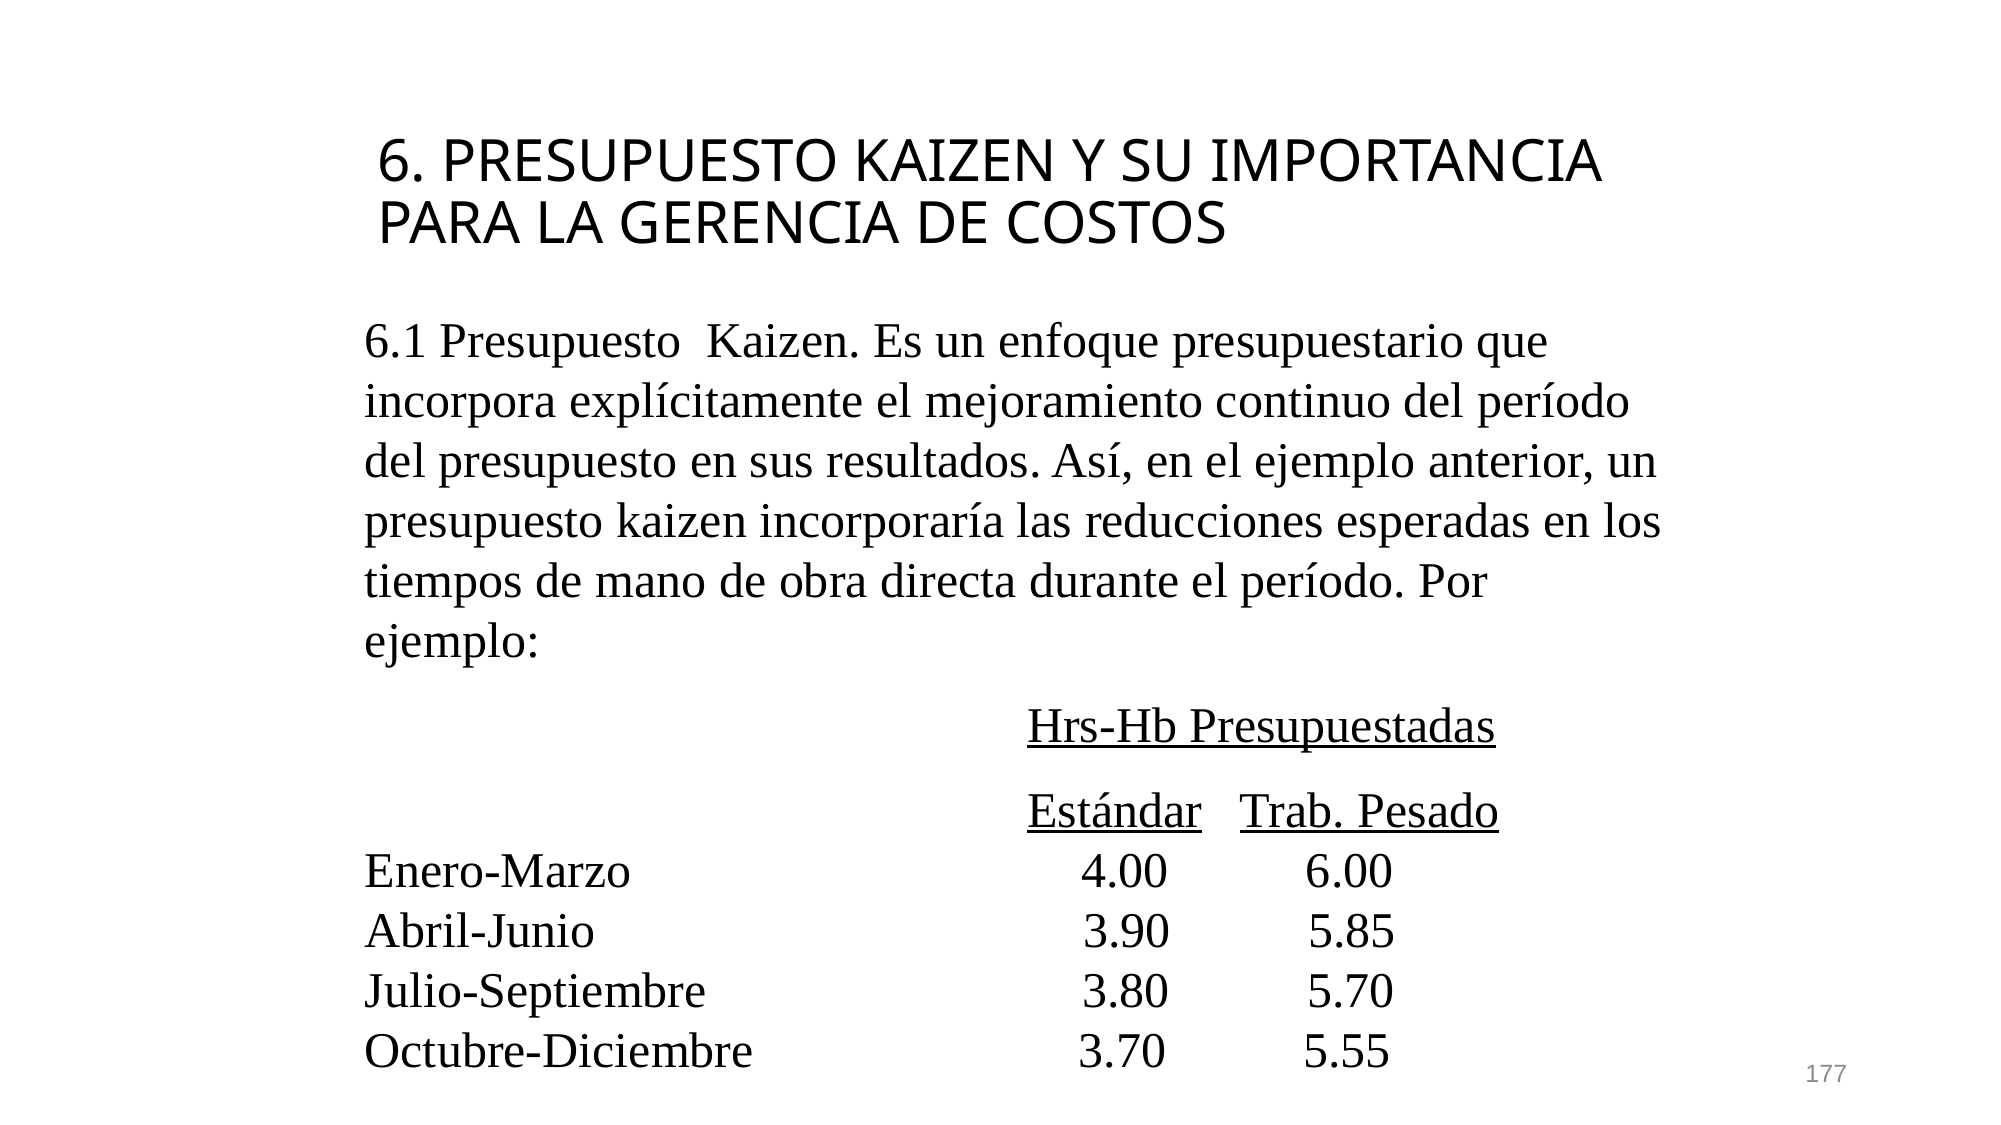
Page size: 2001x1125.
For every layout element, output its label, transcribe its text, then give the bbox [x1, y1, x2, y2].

title 6. PRESUPUESTO KAIZEN Y SU IMPORTANCIA PARA LA GERENCIA DE COSTOS [362, 99, 1675, 288]
slide_number 177 [1412, 1042, 1863, 1103]
text_box 6.1 Presupuesto Kaizen. Es un enfoque presupuestario que incorpora explícitamente el mejoramiento continuo del período del presupuesto en sus resultados. Así, en el ejemplo anterior, un presupuesto kaizen incorporaría las reducciones esperadas en los tiempos de mano de obra directa durante el período. Por ejemplo: Hrs-Hb Presupuestadas Estándar Trab. Pesado Enero-Marzo 4.00 6.00 Abril-Junio 3.90 5.85 Julio-Septiembre 3.80 5.70 Octubre-Diciembre 3.70 5.55 [349, 299, 1688, 1085]
